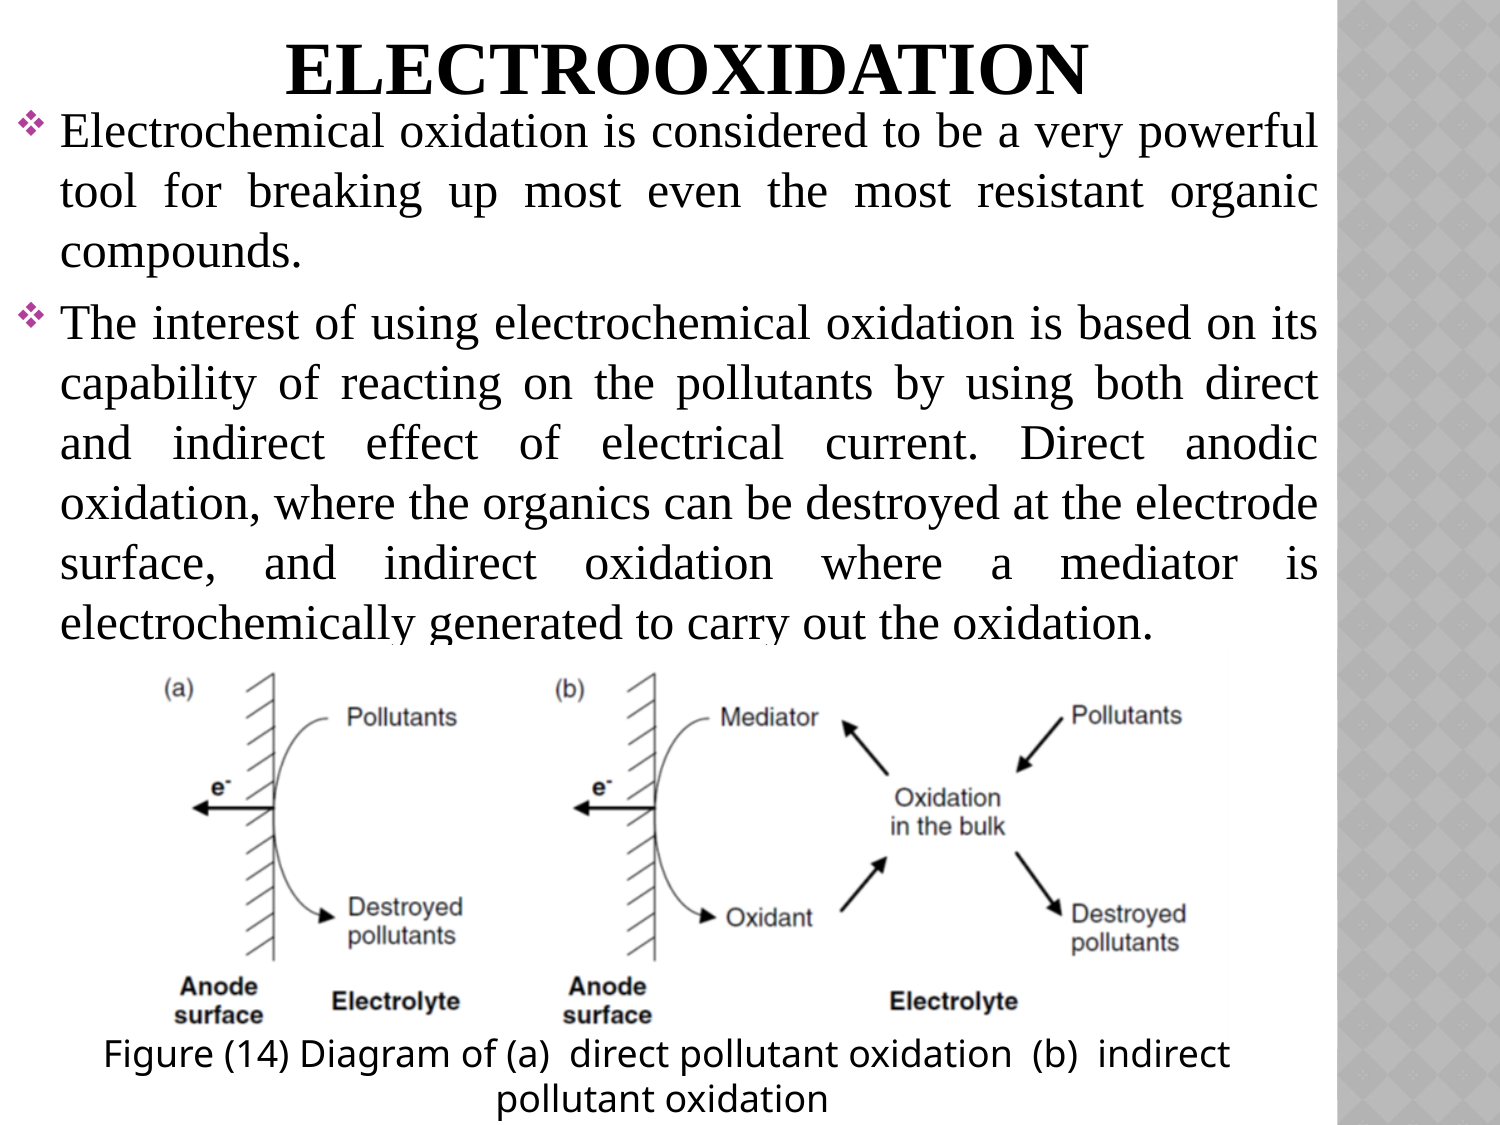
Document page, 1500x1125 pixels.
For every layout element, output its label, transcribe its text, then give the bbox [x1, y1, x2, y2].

list Electrochemical oxidation is considered to be a very powerful tool for breaking up most even the most resistant organic compounds. The interest of using electrochemical oxidation is based on its capability of reacting on the pollutants by using both direct and indirect effect of electrical current. Direct anodic oxidation, where the organics can be destroyed at the electrode surface, and indirect oxidation where a mediator is electrochemically generated to carry out the oxidation. [0, 90, 1335, 1066]
text_box Figure (14) Diagram of (a) direct pollutant oxidation (b) indirect pollutant oxidation [17, 1022, 1317, 1125]
picture [135, 644, 1228, 1048]
title ELECTROOXIDATION [277, 19, 1155, 90]
